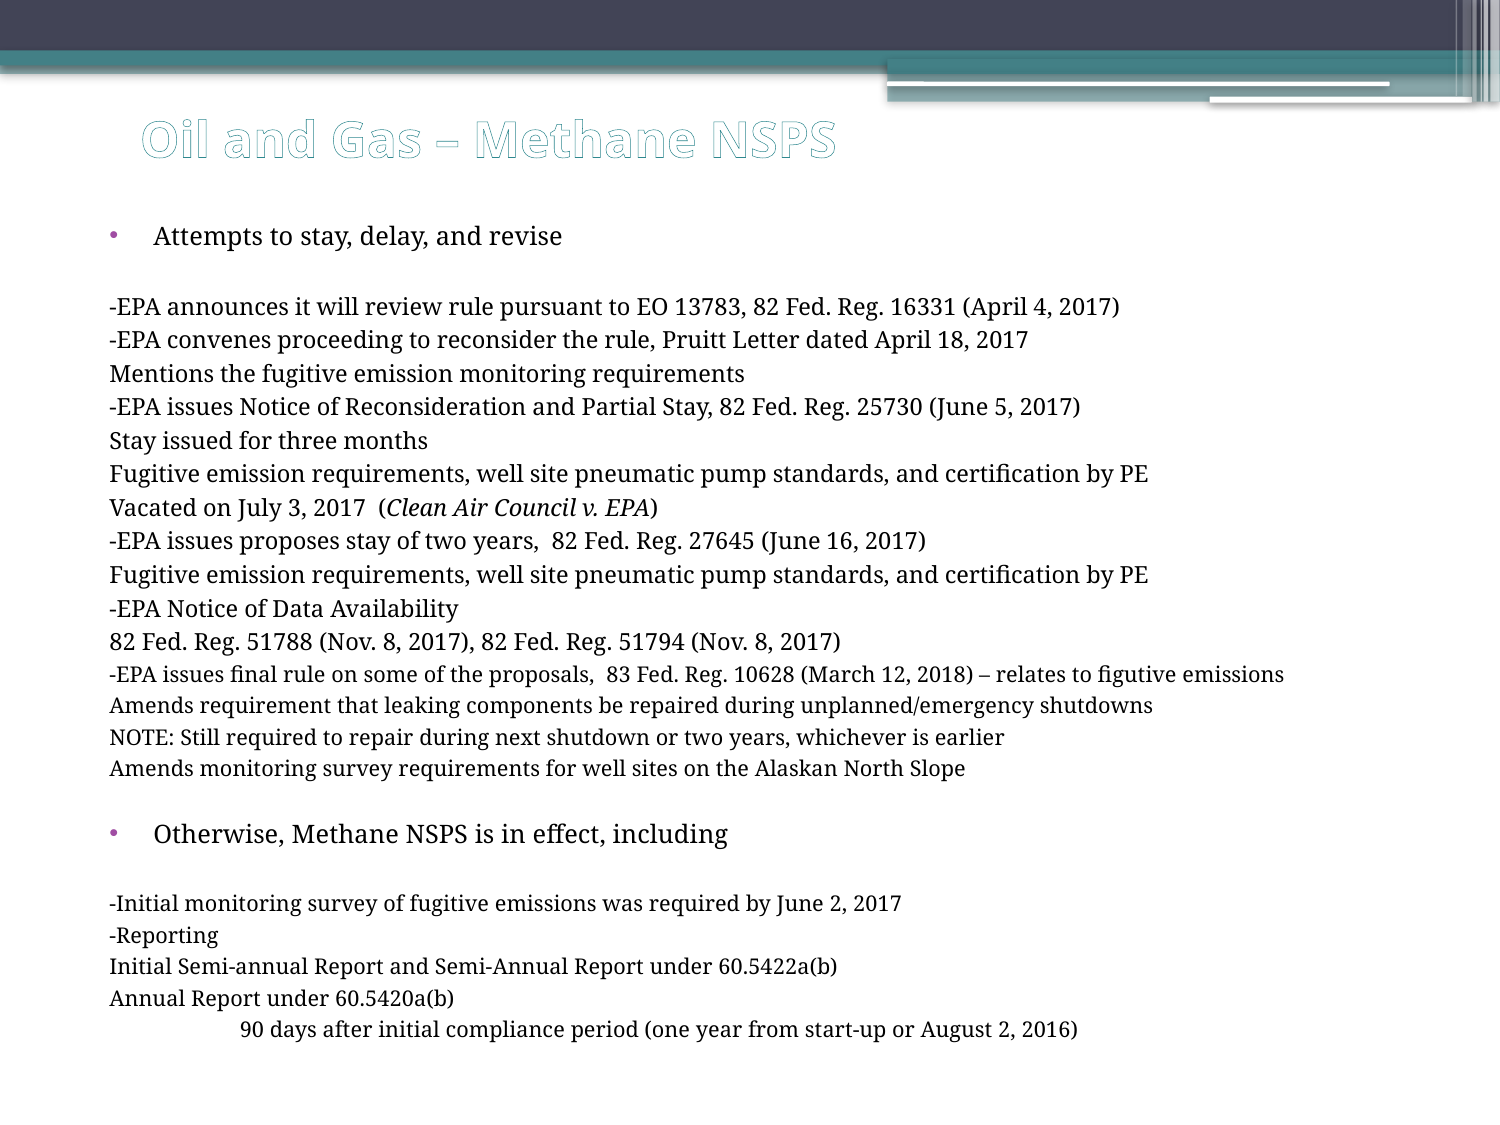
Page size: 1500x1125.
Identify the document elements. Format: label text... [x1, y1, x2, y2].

title Oil and Gas – Methane NSPS [125, 99, 1450, 175]
list Attempts to stay, delay, and revise -EPA announces it will review rule pursuant to EO 13783, 82 Fed. Reg. 16331 (April 4, 2017) -EPA convenes proceeding to reconsider the rule, Pruitt Letter dated April 18, 2017 Mentions the fugitive emission monitoring requirements -EPA issues Notice of Reconsideration and Partial Stay, 82 Fed. Reg. 25730 (June 5, 2017) Stay issued for three months Fugitive emission requirements, well site pneumatic pump standards, and certification by PE Vacated on July 3, 2017 (Clean Air Council v. EPA) -EPA issues proposes stay of two years, 82 Fed. Reg. 27645 (June 16, 2017) Fugitive emission requirements, well site pneumatic pump standards, and certification by PE -EPA Notice of Data Availability 82 Fed. Reg. 51788 (Nov. 8, 2017), 82 Fed. Reg. 51794 (Nov. 8, 2017) -EPA issues final rule on some of the proposals, 83 Fed. Reg. 10628 (March 12, 2018) – relates to figutive emissions Amends requirement that leaking components be repaired during unplanned/emergency shutdowns NOTE: Still required to repair during next shutdown or two years, whichever is earlier Amends monitoring survey requirements for well sites on the Alaskan North Slope Otherwise, Methane NSPS is in effect, including -Initial monitoring survey of fugitive emissions was required by June 2, 2017 -Reporting Initial Semi-annual Report and Semi-Annual Report under 60.5422a(b) Annual Report under 60.5420a(b) 90 days after initial compliance period (one year from start-up or August 2, 2016) [87, 212, 1400, 1063]
